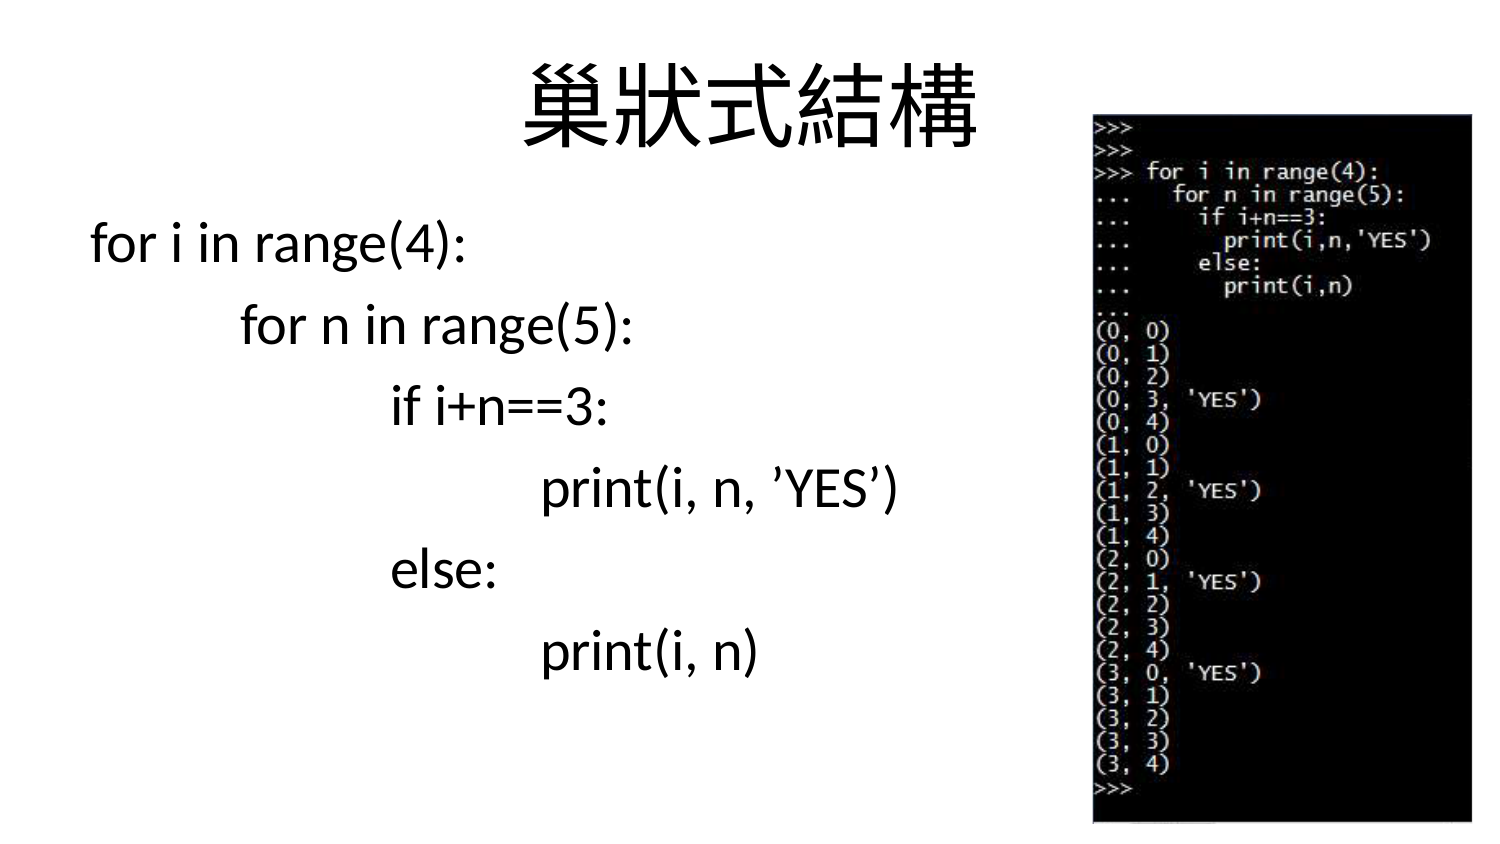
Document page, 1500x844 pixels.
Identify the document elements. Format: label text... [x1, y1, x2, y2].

picture [1092, 114, 1473, 824]
title 巢狀式結構 [75, 33, 1425, 175]
list for i in range(4): for n in range(5): if i+n==3: print(i, n, ’YES’) else: print(i, n) [75, 196, 1087, 754]
